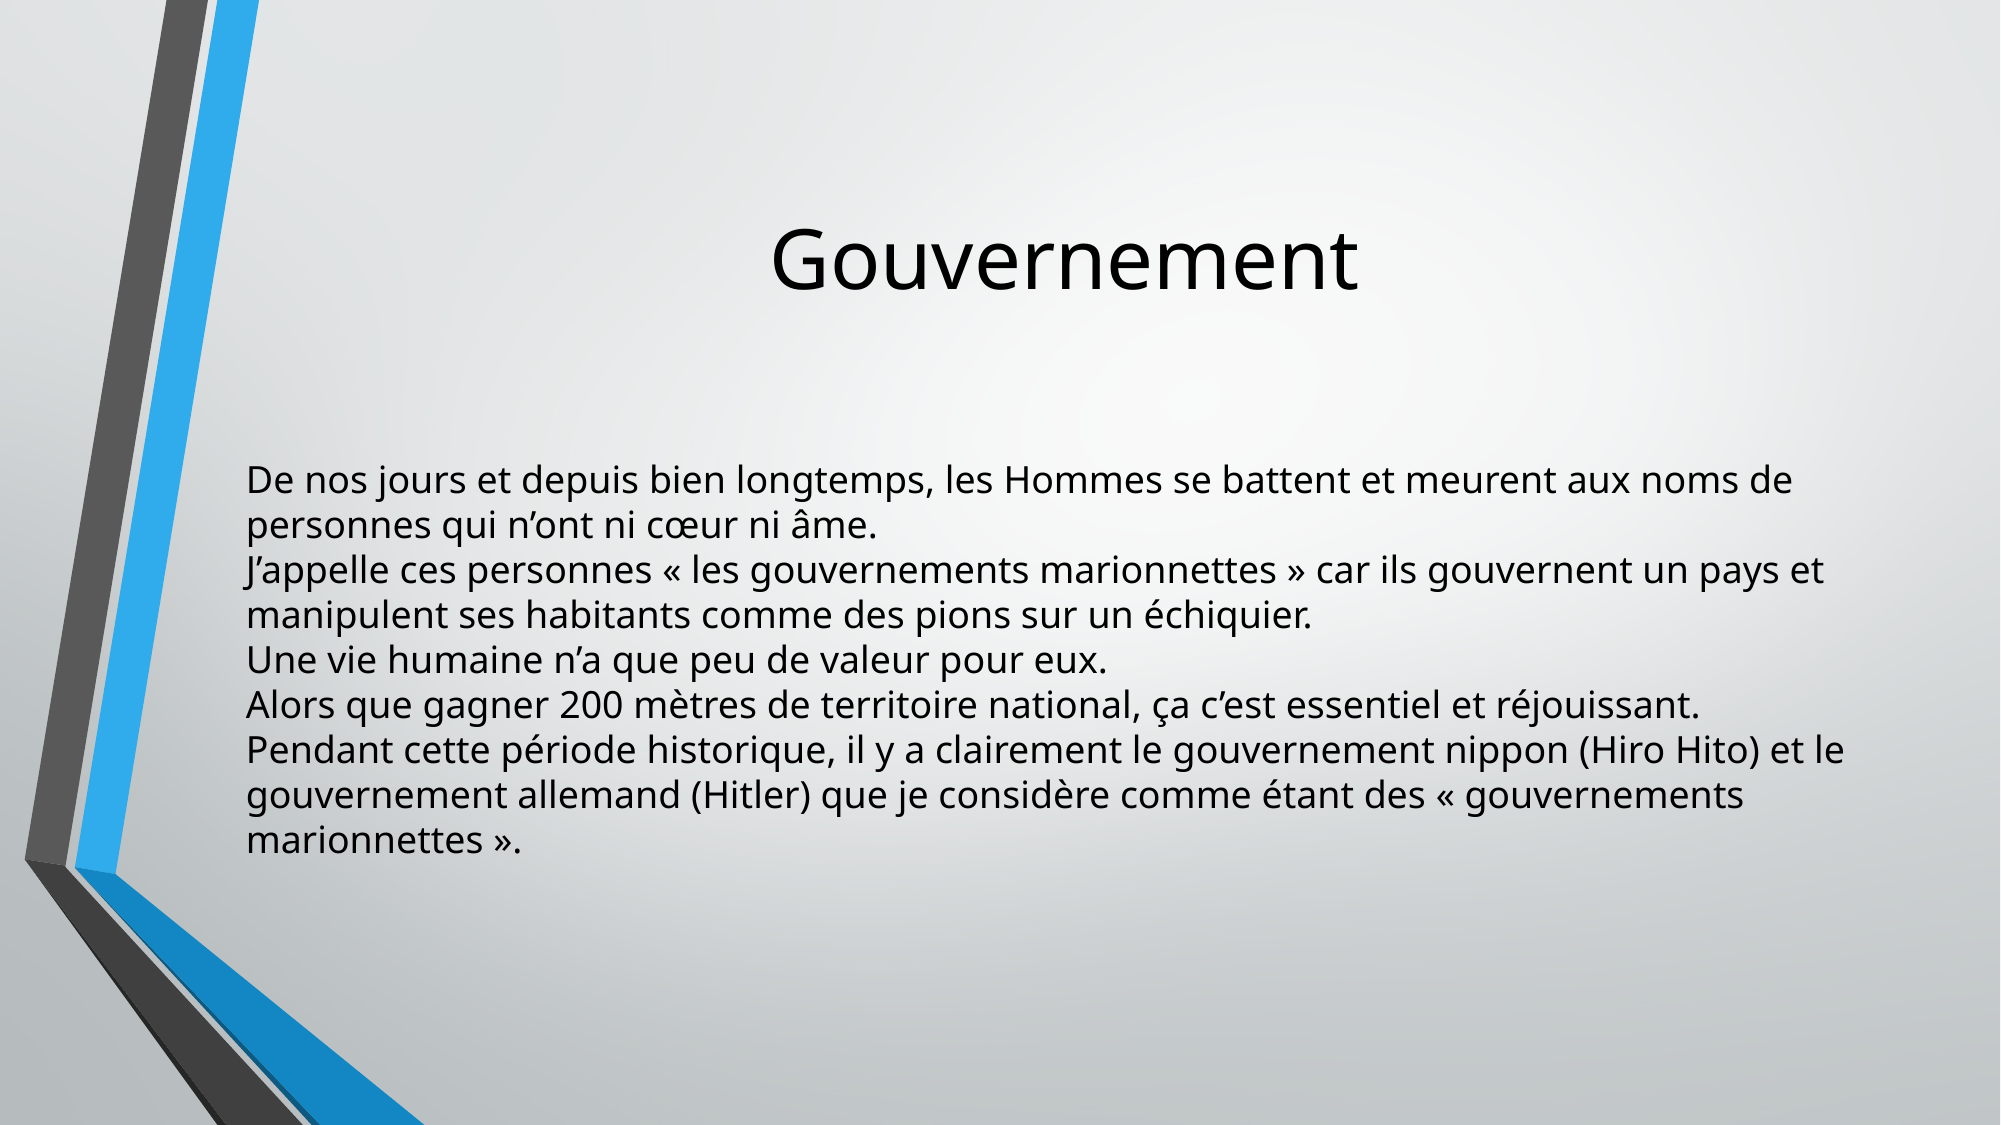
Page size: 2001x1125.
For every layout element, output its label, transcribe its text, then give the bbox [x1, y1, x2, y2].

title Gouvernement [243, 112, 1887, 400]
text_box De nos jours et depuis bien longtemps, les Hommes se battent et meurent aux noms de personnes qui n’ont ni cœur ni âme. J’appelle ces personnes « les gouvernements marionnettes » car ils gouvernent un pays et manipulent ses habitants comme des pions sur un échiquier. Une vie humaine n’a que peu de valeur pour eux. Alors que gagner 200 mètres de territoire national, ça c’est essentiel et réjouissant. Pendant cette période historique, il y a clairement le gouvernement nippon (Hiro Hito) et le gouvernement allemand (Hitler) que je considère comme étant des « gouvernements marionnettes ». [231, 448, 2000, 868]
